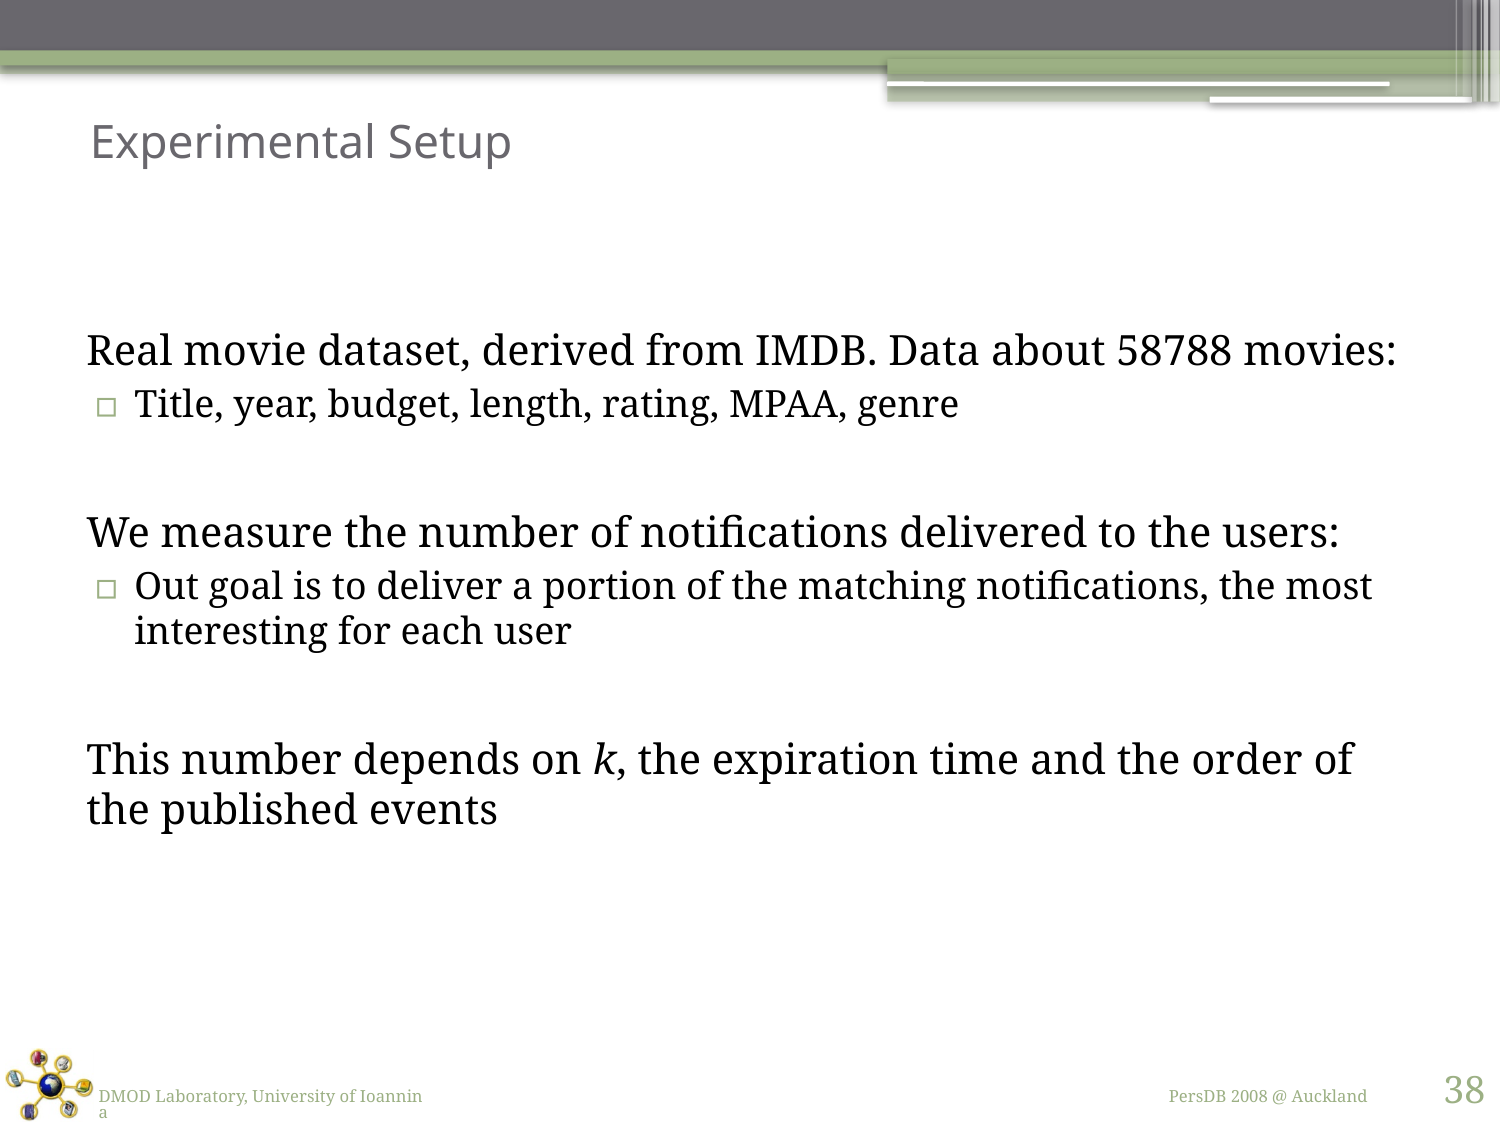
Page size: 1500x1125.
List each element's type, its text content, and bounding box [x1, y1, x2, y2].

footer DMOD Laboratory, University of Ioannina [83, 1078, 447, 1125]
title Experimental Setup [75, 105, 1425, 176]
list Real movie dataset, derived from IMDB. Data about 58788 movies: Title, year, budget, length, rating, MPAA, genre We measure the number of notifications delivered to the users: Out goal is to deliver a portion of the matching notifications, the most interesting for each user This number depends on k, the expiration time and the order of the published events [11, 316, 1425, 926]
slide_number 38 [1374, 1065, 1500, 1125]
picture [5, 1048, 94, 1122]
